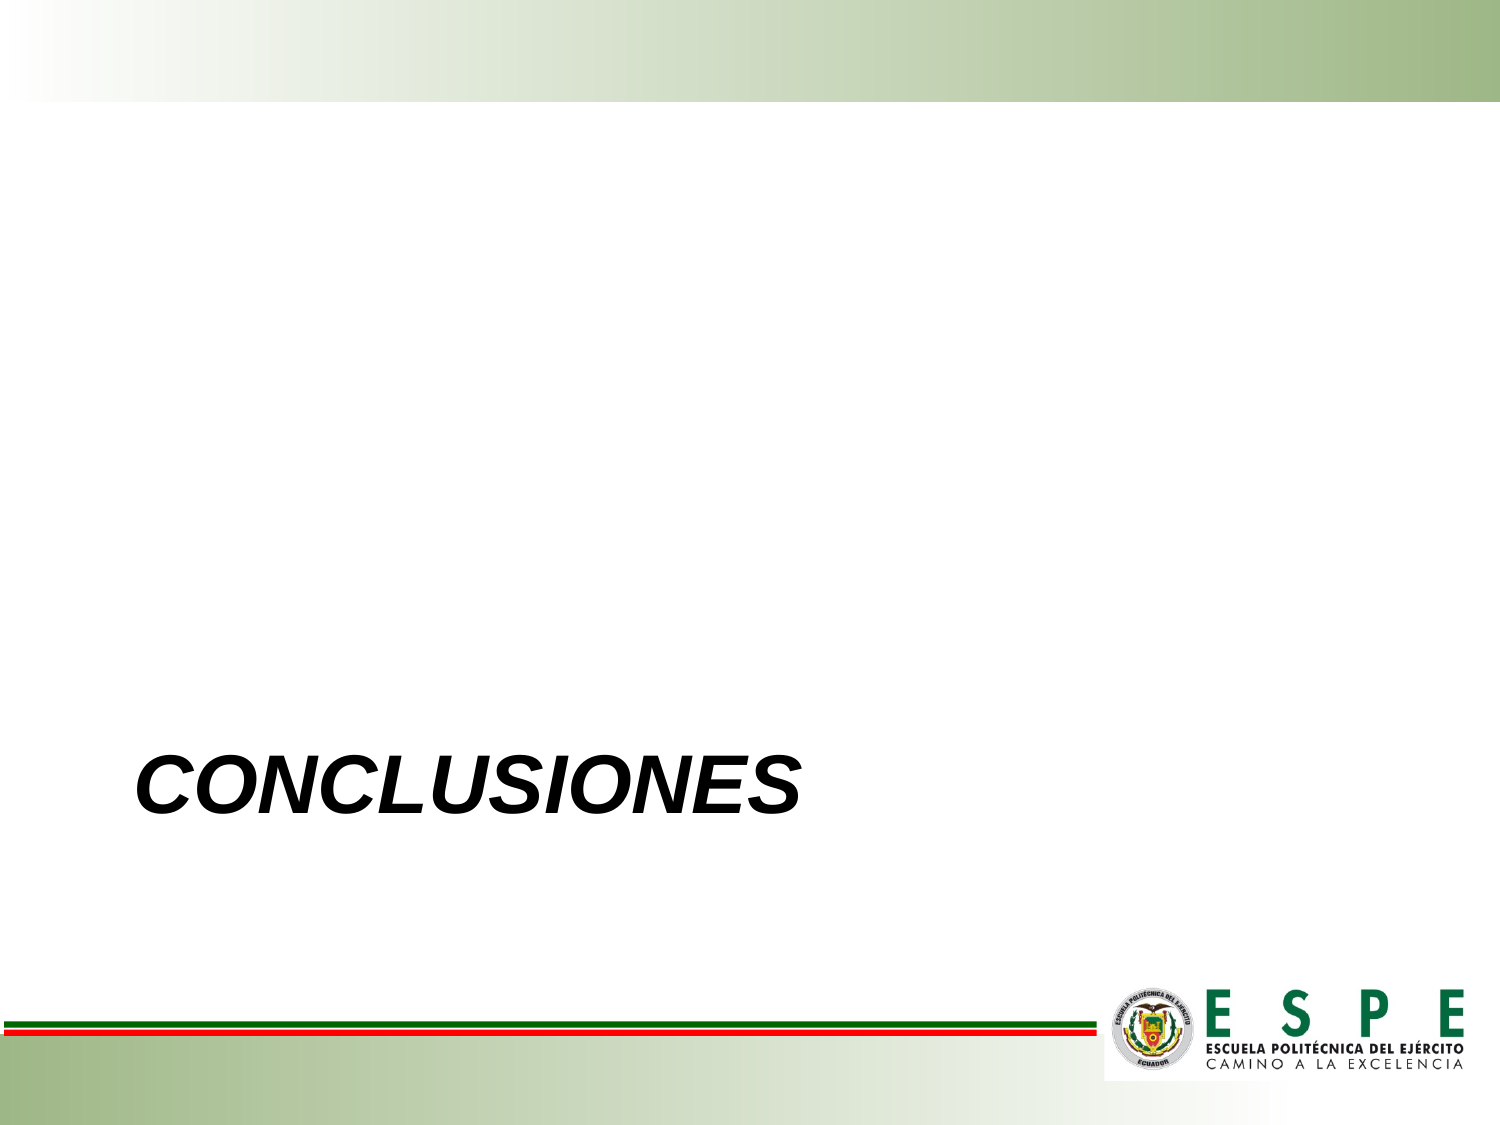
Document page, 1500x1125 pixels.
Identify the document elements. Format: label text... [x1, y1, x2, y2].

picture [1104, 976, 1483, 1081]
title CONCLUSIONES [118, 722, 1394, 947]
